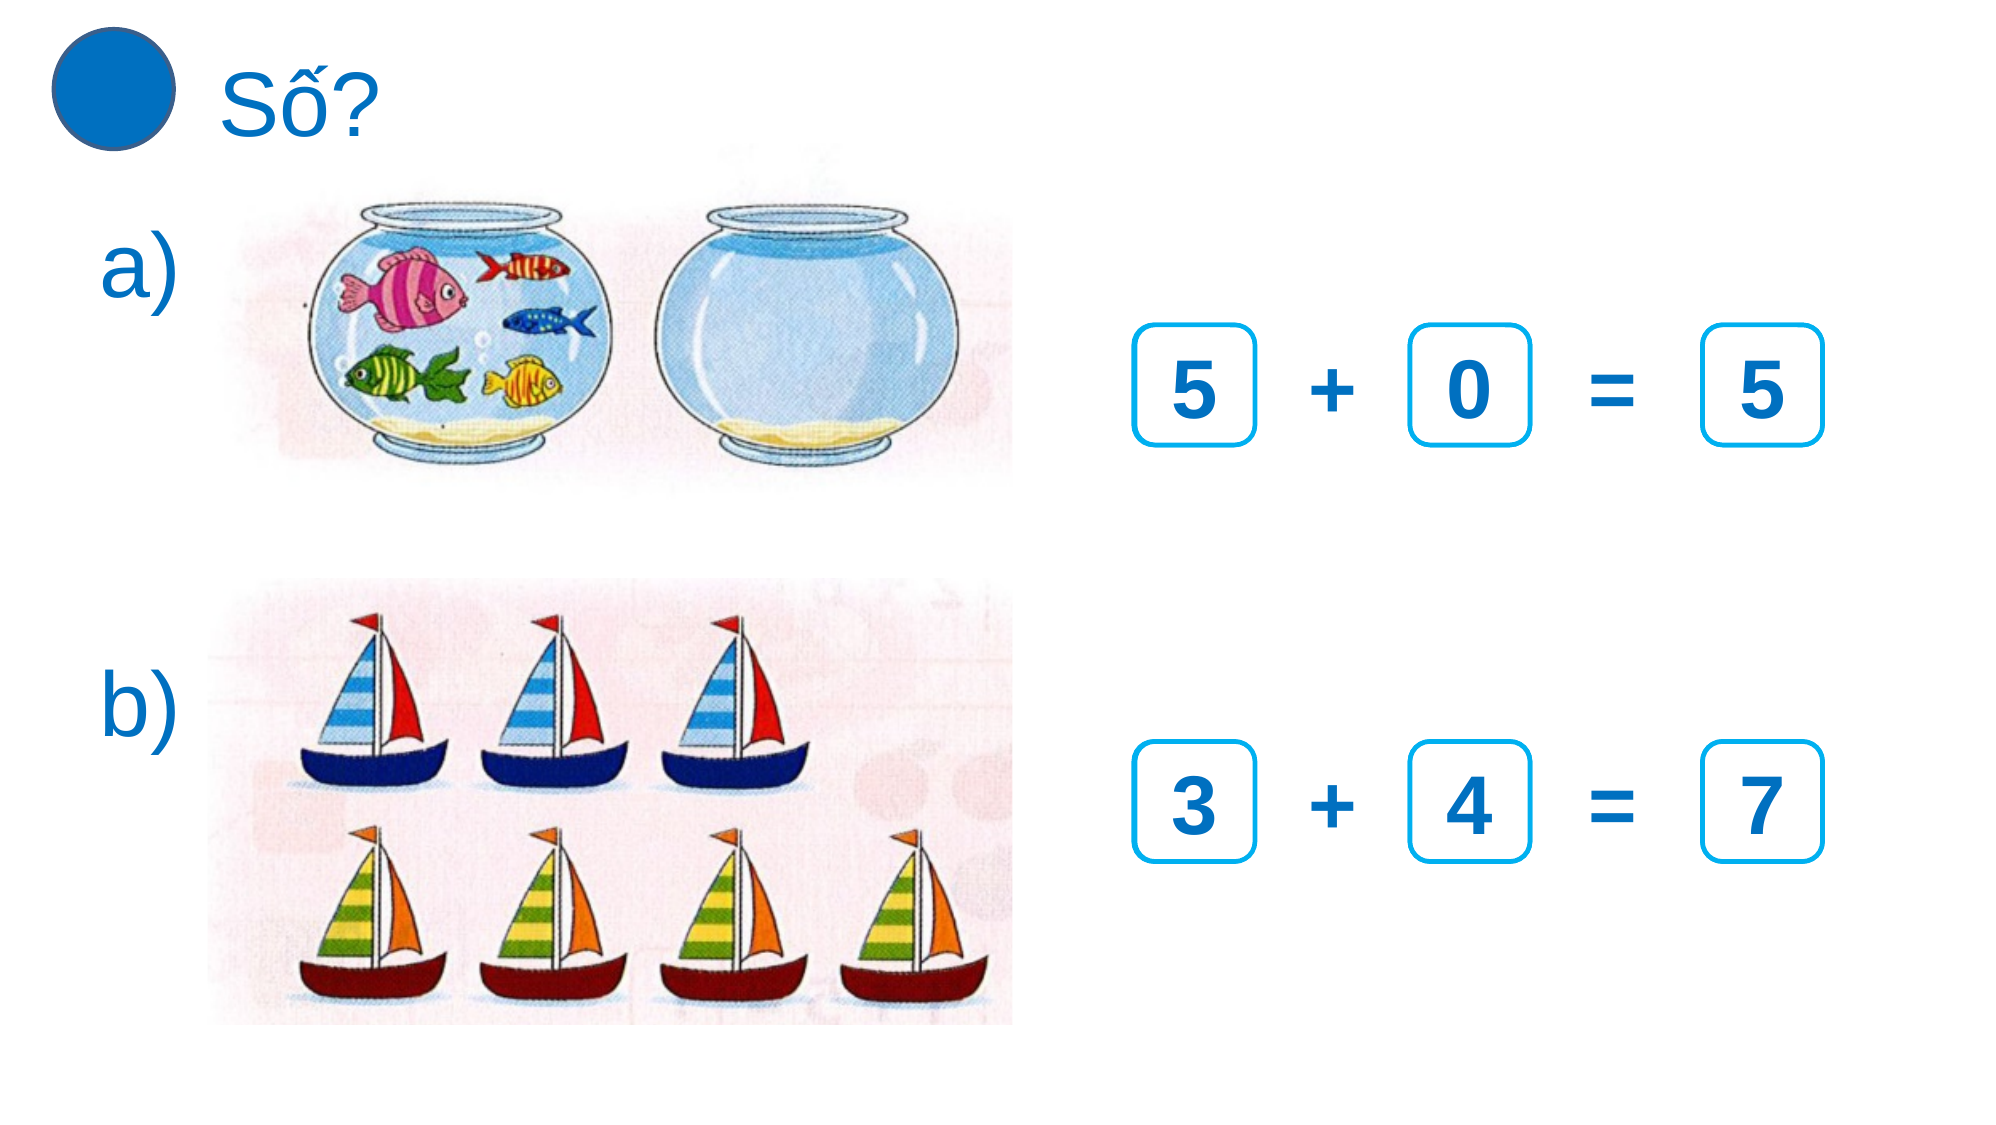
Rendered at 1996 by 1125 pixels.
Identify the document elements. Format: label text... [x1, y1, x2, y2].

text_box = [1550, 739, 1675, 864]
text_box + [1270, 739, 1395, 864]
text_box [53, 28, 448, 165]
text_box 5 [1700, 322, 1825, 448]
text_box 3 [1132, 739, 1258, 864]
text_box 7 [1700, 739, 1825, 864]
picture [207, 142, 1013, 536]
text_box b) [73, 637, 202, 763]
text_box + [1270, 322, 1395, 448]
text_box a) [73, 198, 202, 324]
text_box 0 [1407, 322, 1533, 448]
picture [207, 577, 1013, 1026]
text_box 5 [1132, 322, 1258, 448]
text_box = [1550, 322, 1675, 448]
text_box 4 [1407, 739, 1533, 864]
